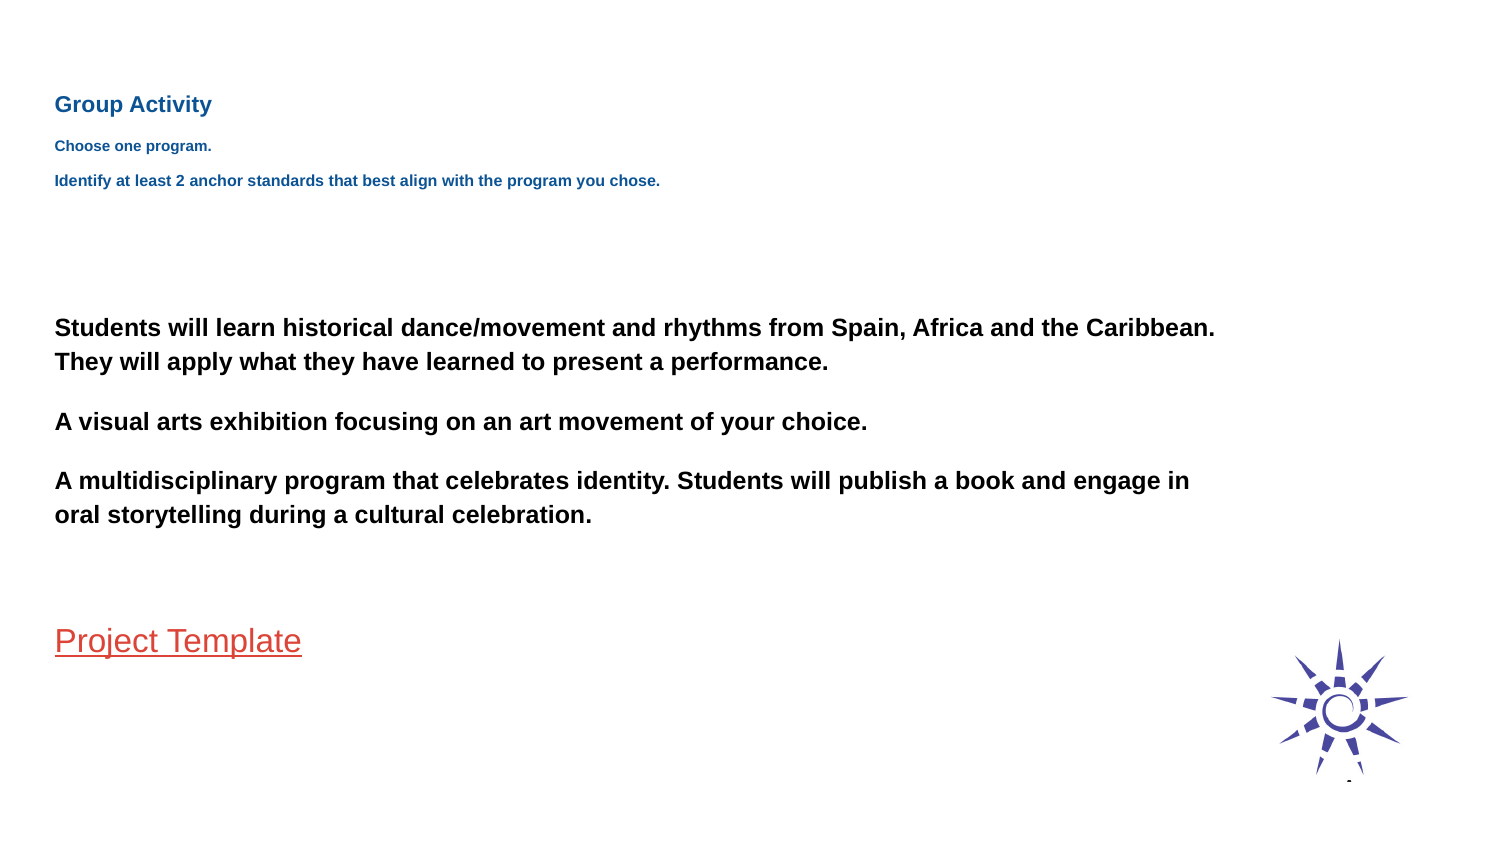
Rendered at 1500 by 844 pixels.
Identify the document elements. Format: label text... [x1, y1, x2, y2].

title Group Activity Choose one program. Identify at least 2 anchor standards that best align with the program you chose. [39, 75, 1438, 207]
text_box Students will learn historical dance/movement and rhythms from Spain, Africa and the Caribbean. They will apply what they have learned to present a performance. A visual arts exhibition focusing on an art movement of your choice. A multidisciplinary program that celebrates identity. Students will publish a book and engage in oral storytelling during a cultural celebration. Project Template [39, 291, 1238, 734]
picture [1247, 637, 1418, 782]
